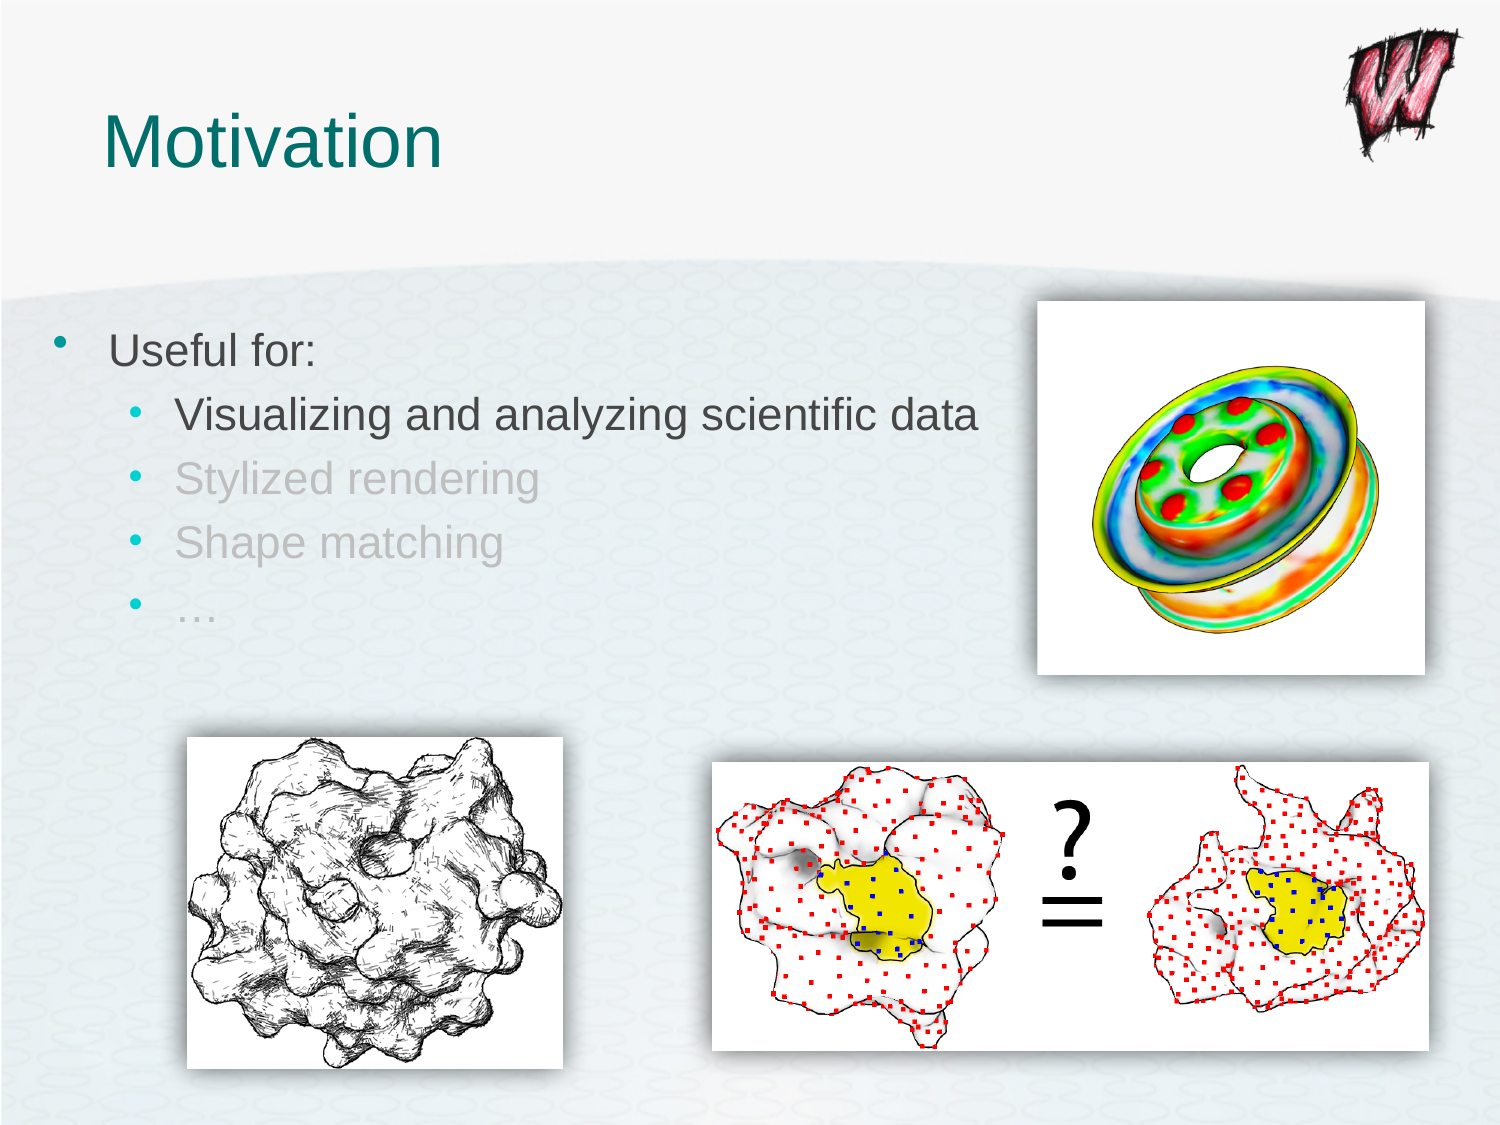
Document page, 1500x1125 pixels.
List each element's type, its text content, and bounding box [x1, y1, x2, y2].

picture [0, 0, 1500, 1125]
list Useful for: Visualizing and analyzing scientific data Stylized rendering Shape matching … [37, 312, 1413, 1076]
title Motivation [87, 24, 1388, 251]
